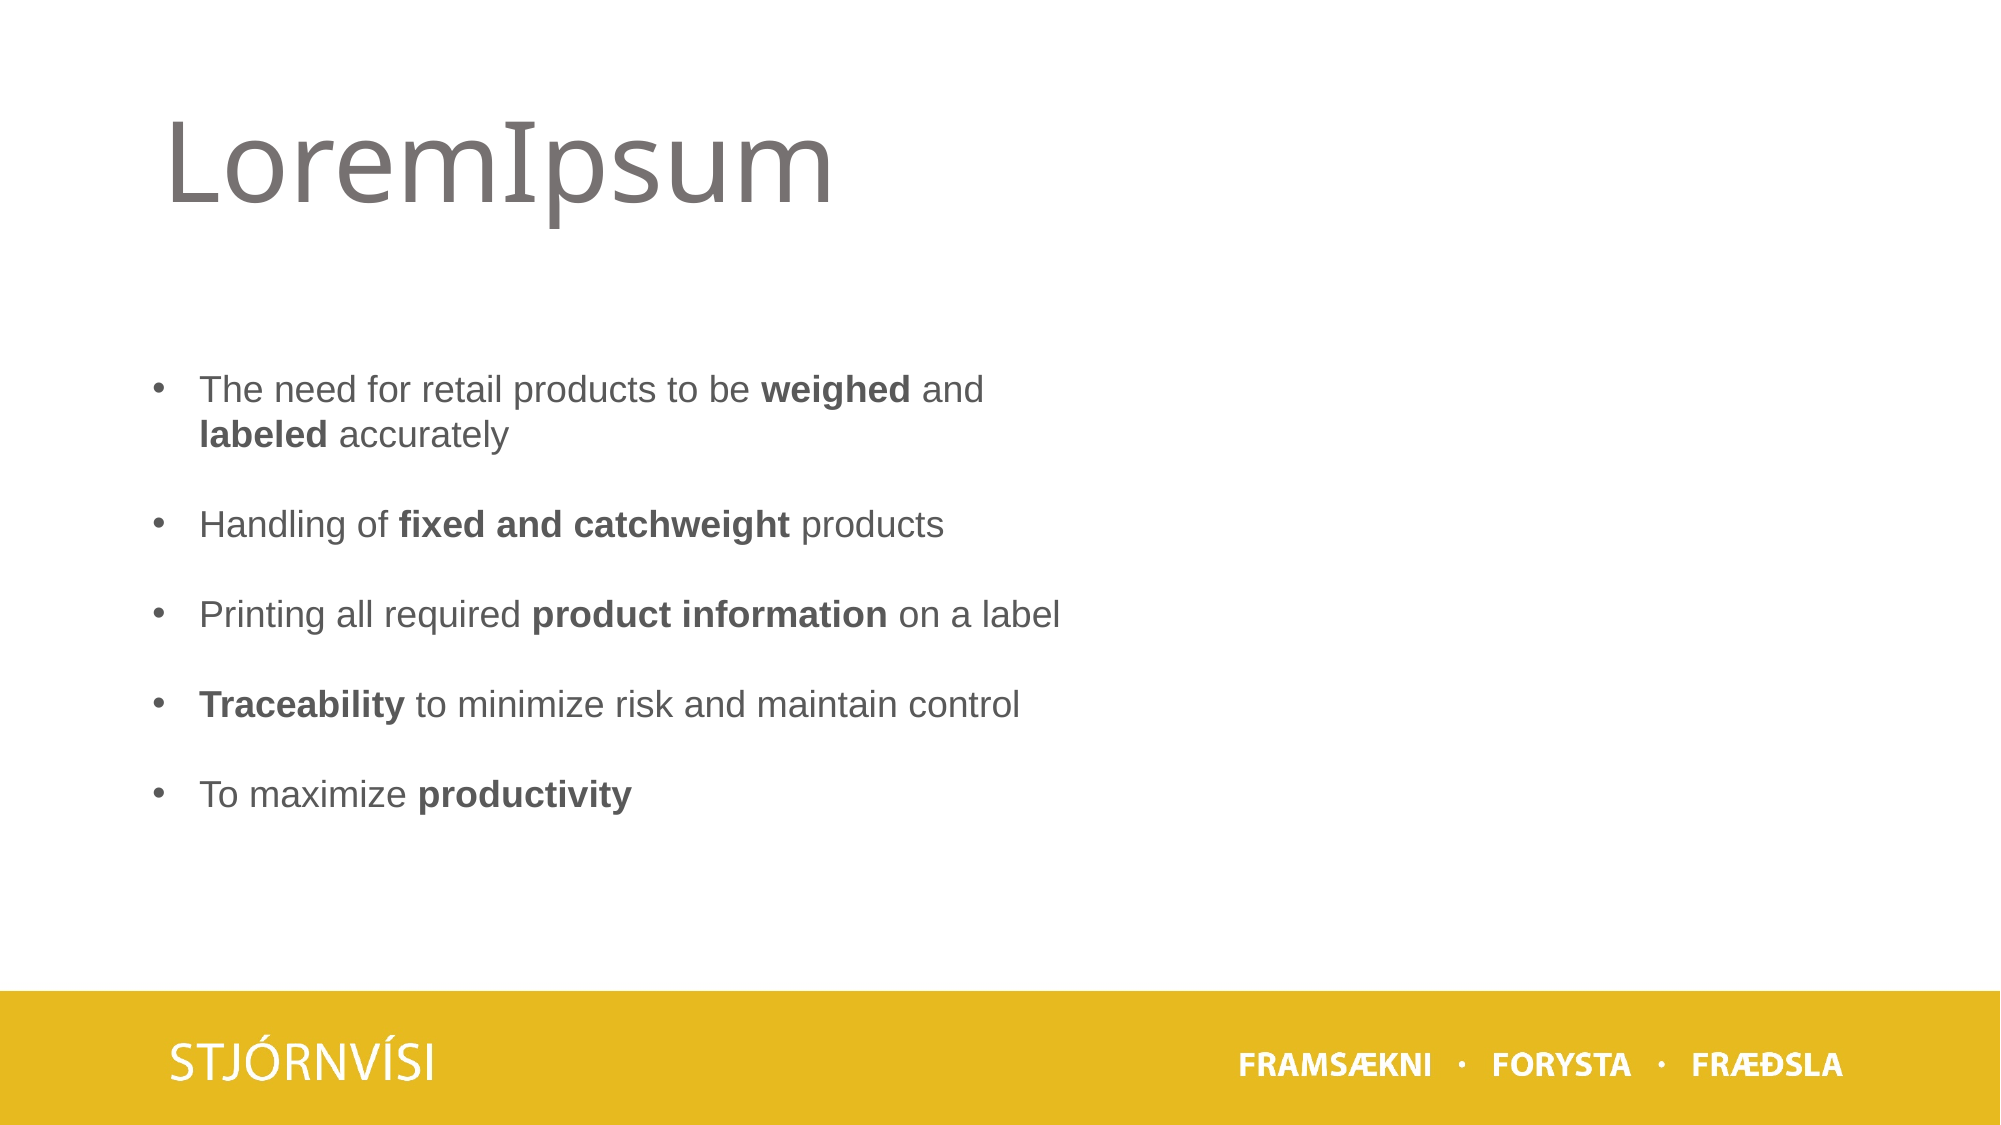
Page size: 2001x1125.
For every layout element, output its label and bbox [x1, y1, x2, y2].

list [0, 0, 2000, 1125]
